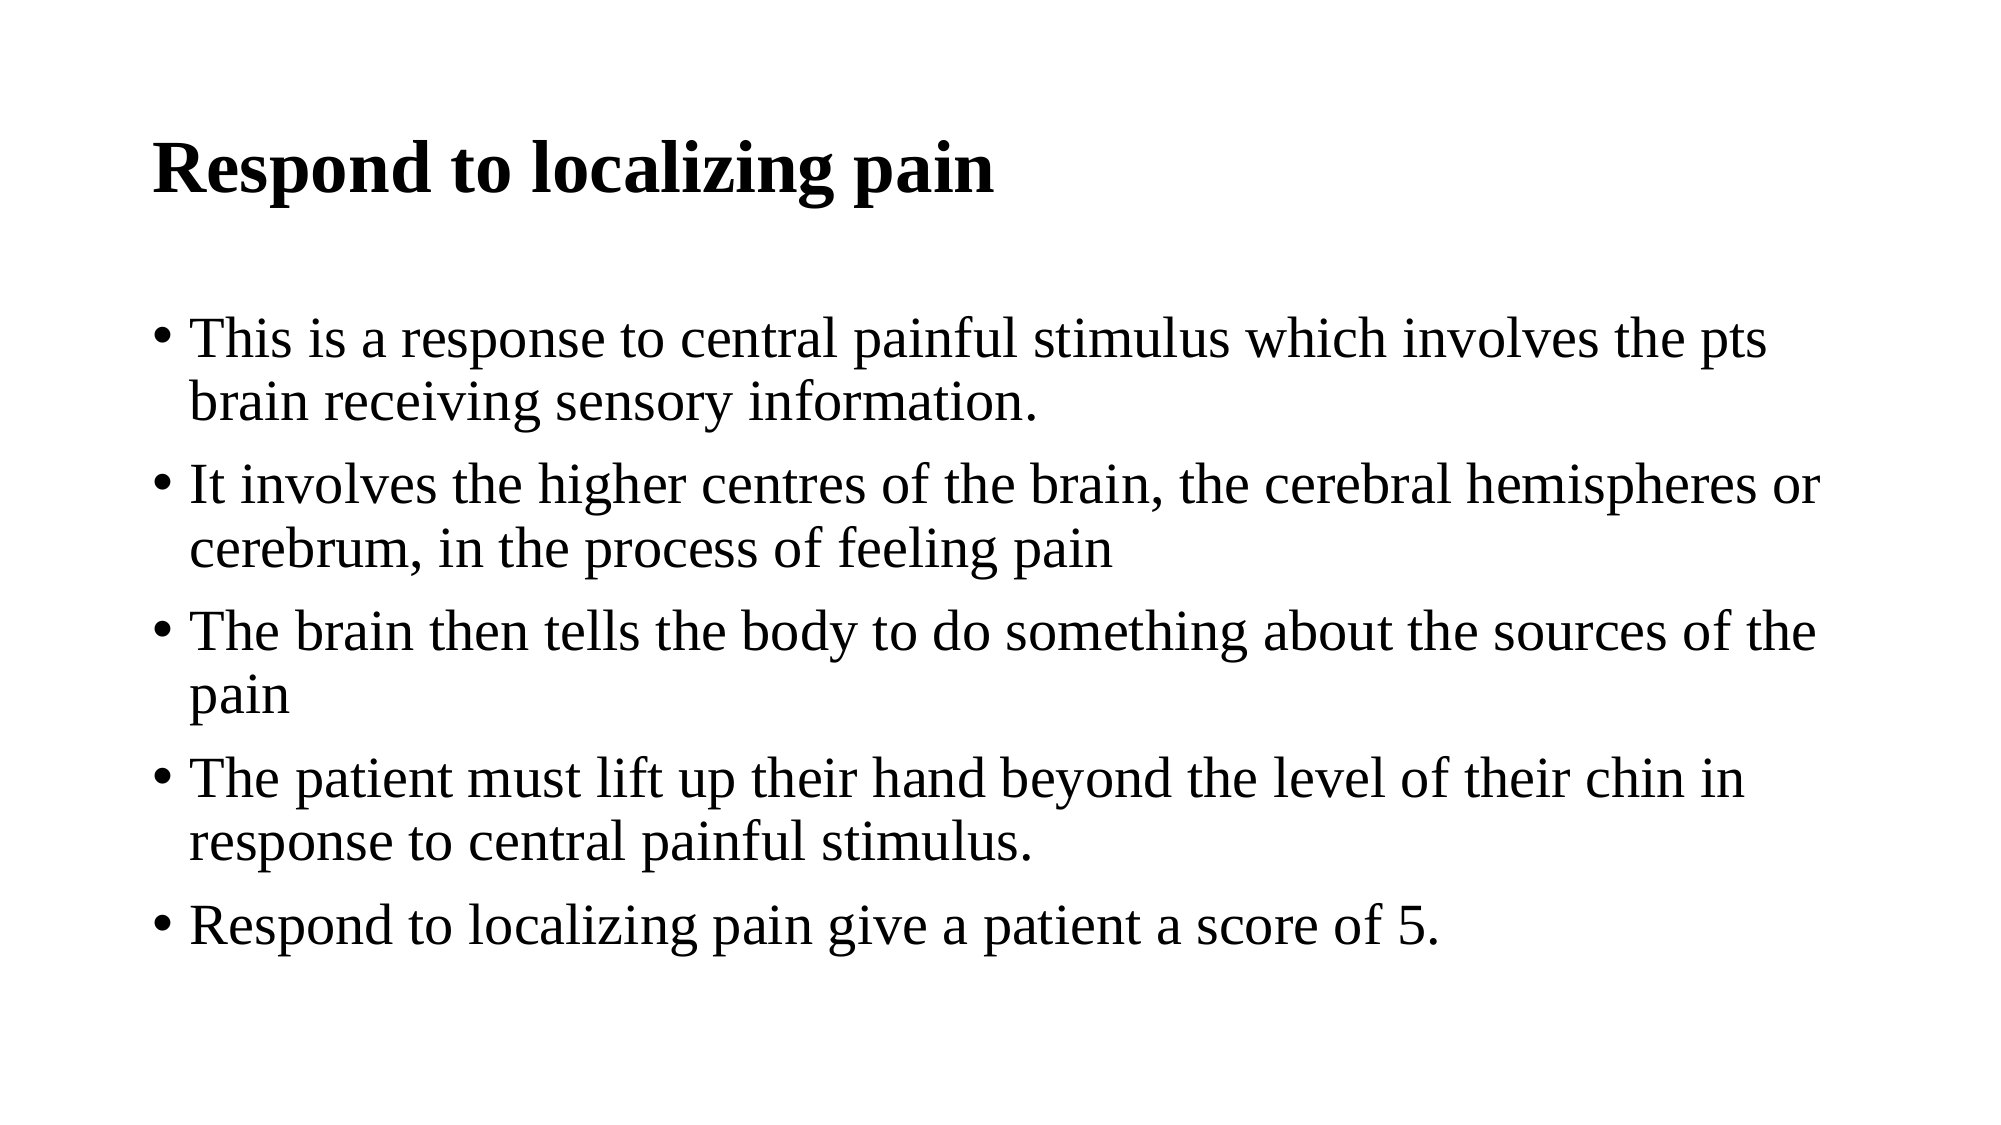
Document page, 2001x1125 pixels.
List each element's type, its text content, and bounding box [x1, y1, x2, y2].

list This is a response to central painful stimulus which involves the pts brain receiving sensory information. It involves the higher centres of the brain, the cerebral hemispheres or cerebrum, in the process of feeling pain The brain then tells the body to do something about the sources of the pain The patient must lift up their hand beyond the level of their chin in response to central painful stimulus. Respond to localizing pain give a patient a score of 5. [137, 299, 1863, 1014]
title Respond to localizing pain [137, 59, 1863, 278]
